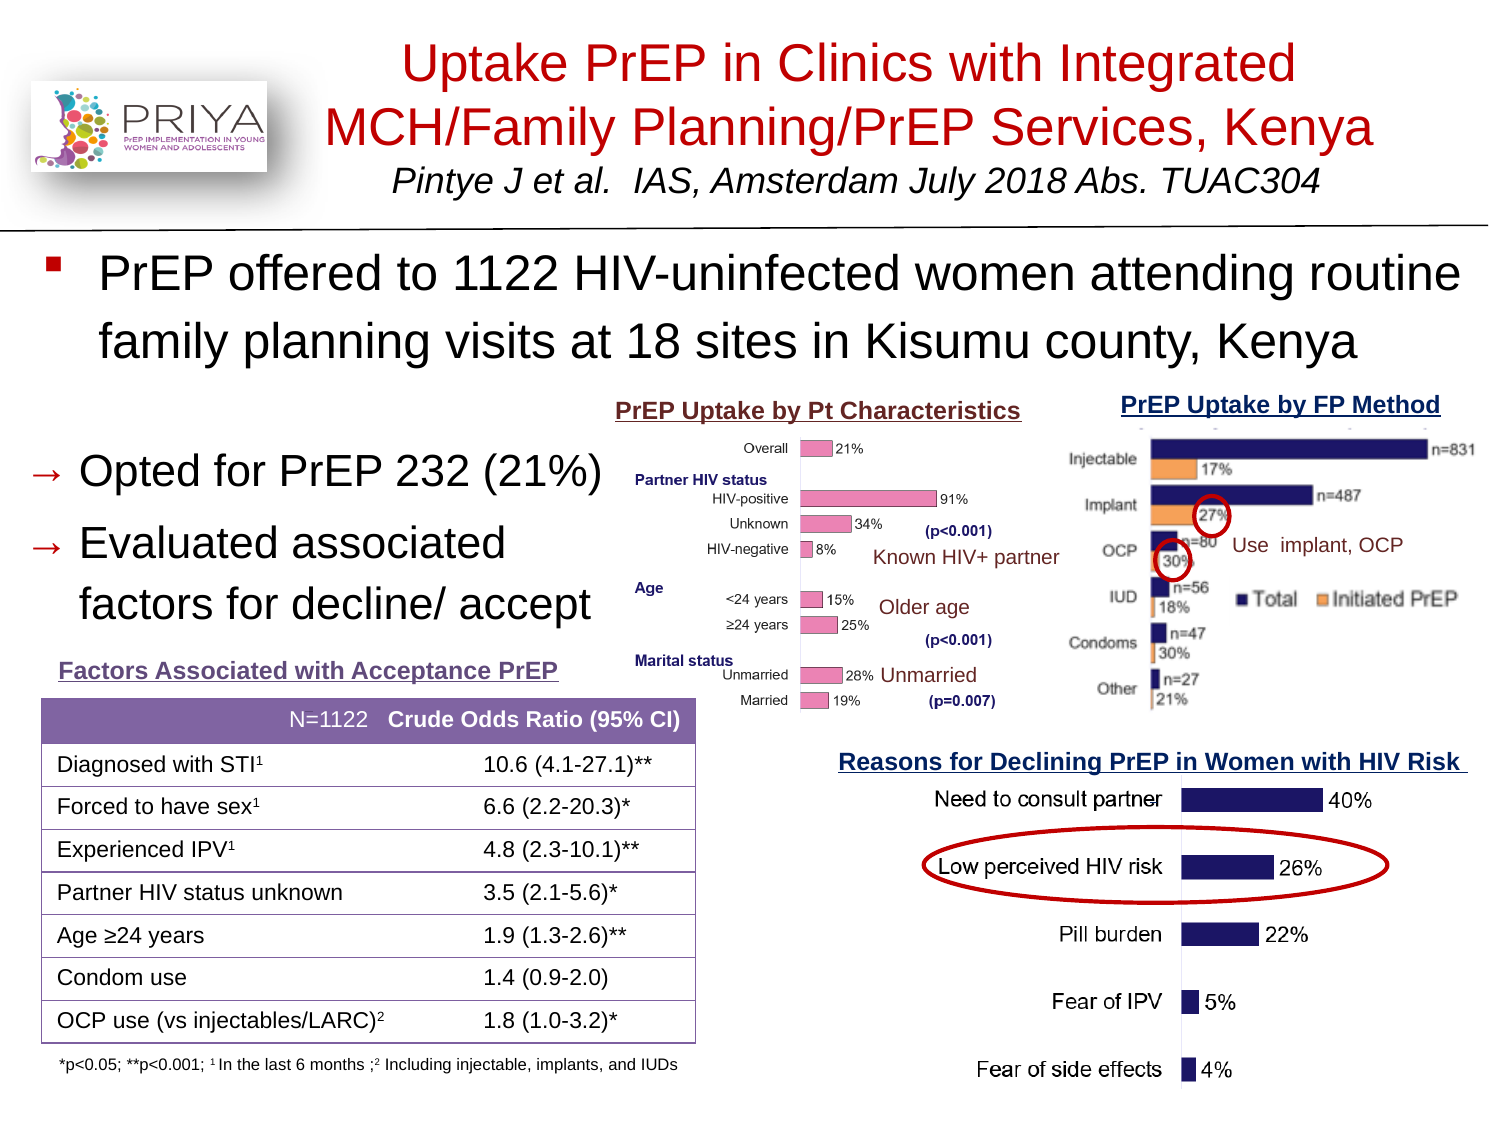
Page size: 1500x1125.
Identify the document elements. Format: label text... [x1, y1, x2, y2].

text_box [525, 386, 1055, 716]
list PrEP offered to 1122 HIV-uninfected women attending routine family planning visits at 18 sites in Kisumu county, Kenya [27, 238, 1490, 419]
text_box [41, 647, 877, 1101]
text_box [1060, 381, 1500, 720]
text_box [0, 225, 1489, 232]
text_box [880, 737, 1487, 1089]
text_box Opted for PrEP 232 (21%) Evaluated associated factors for decline/ accept [9, 426, 520, 729]
text_box Uptake PrEP in Clinics with Integrated MCH/Family Planning/PrEP Services, Kenya Pintye J et al. IAS, Amsterdam July 2018 Abs. TUAC304 [125, 20, 1500, 209]
picture [31, 81, 268, 172]
